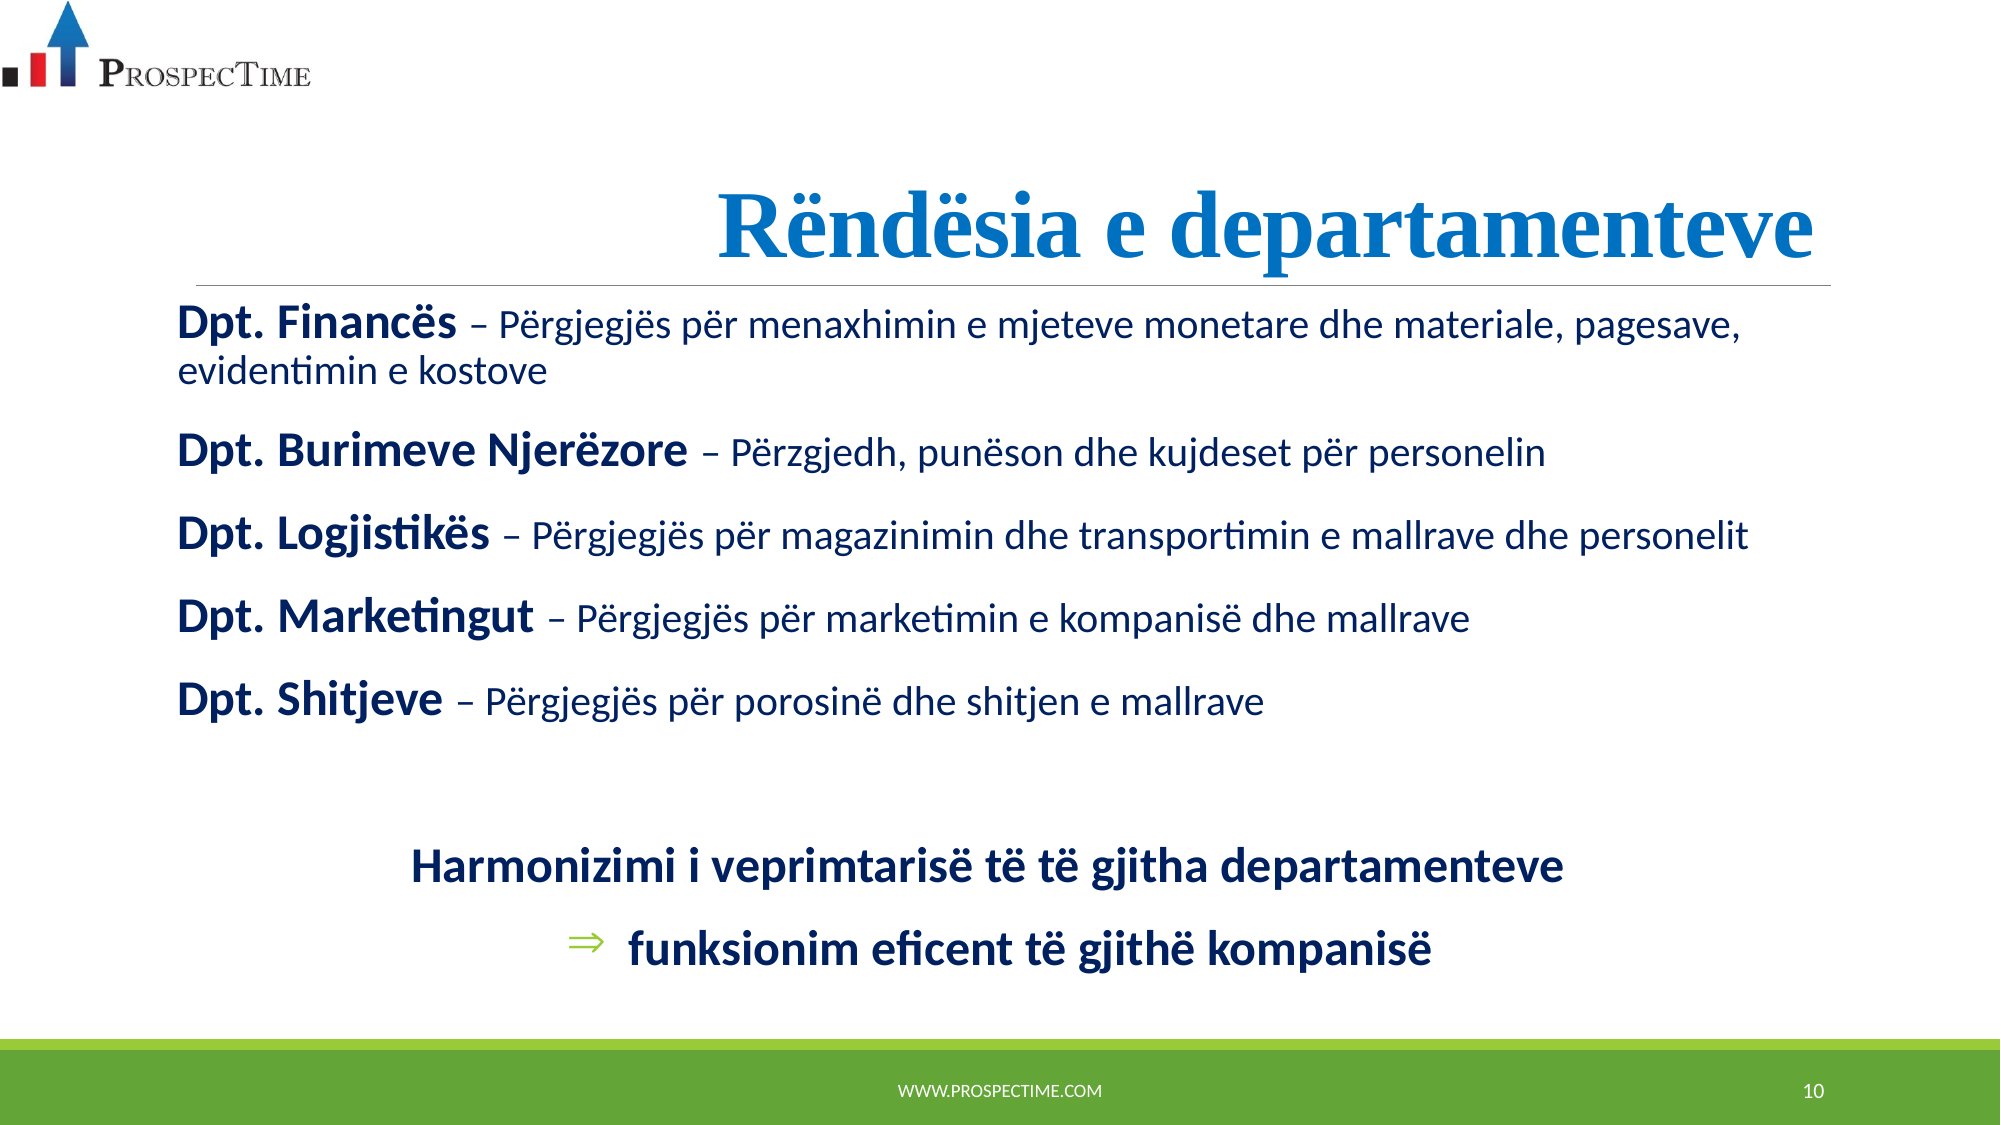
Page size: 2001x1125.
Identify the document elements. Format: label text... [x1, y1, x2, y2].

title Rëndësia e departamenteve [180, 47, 1830, 285]
slide_number 10 [1624, 1059, 1840, 1120]
picture [0, 0, 313, 89]
list Dpt. Financës – Përgjegjës për menaxhimin e mjeteve monetare dhe materiale, pagesave, evidentimin e kostove Dpt. Burimeve Njerëzore – Përzgjedh, punëson dhe kujdeset për personelin Dpt. Logjistikës – Përgjegjës për magazinimin dhe transportimin e mallrave dhe personelit Dpt. Marketingut – Përgjegjës për marketimin e kompanisë dhe mallrave Dpt. Shitjeve – Përgjegjës për porosinë dhe shitjen e mallrave Harmonizimi i veprimtarisë të të gjitha departamenteve funksionim eficent të gjithë kompanisë [162, 287, 1838, 986]
footer www.prospectime.com [604, 1059, 1396, 1120]
